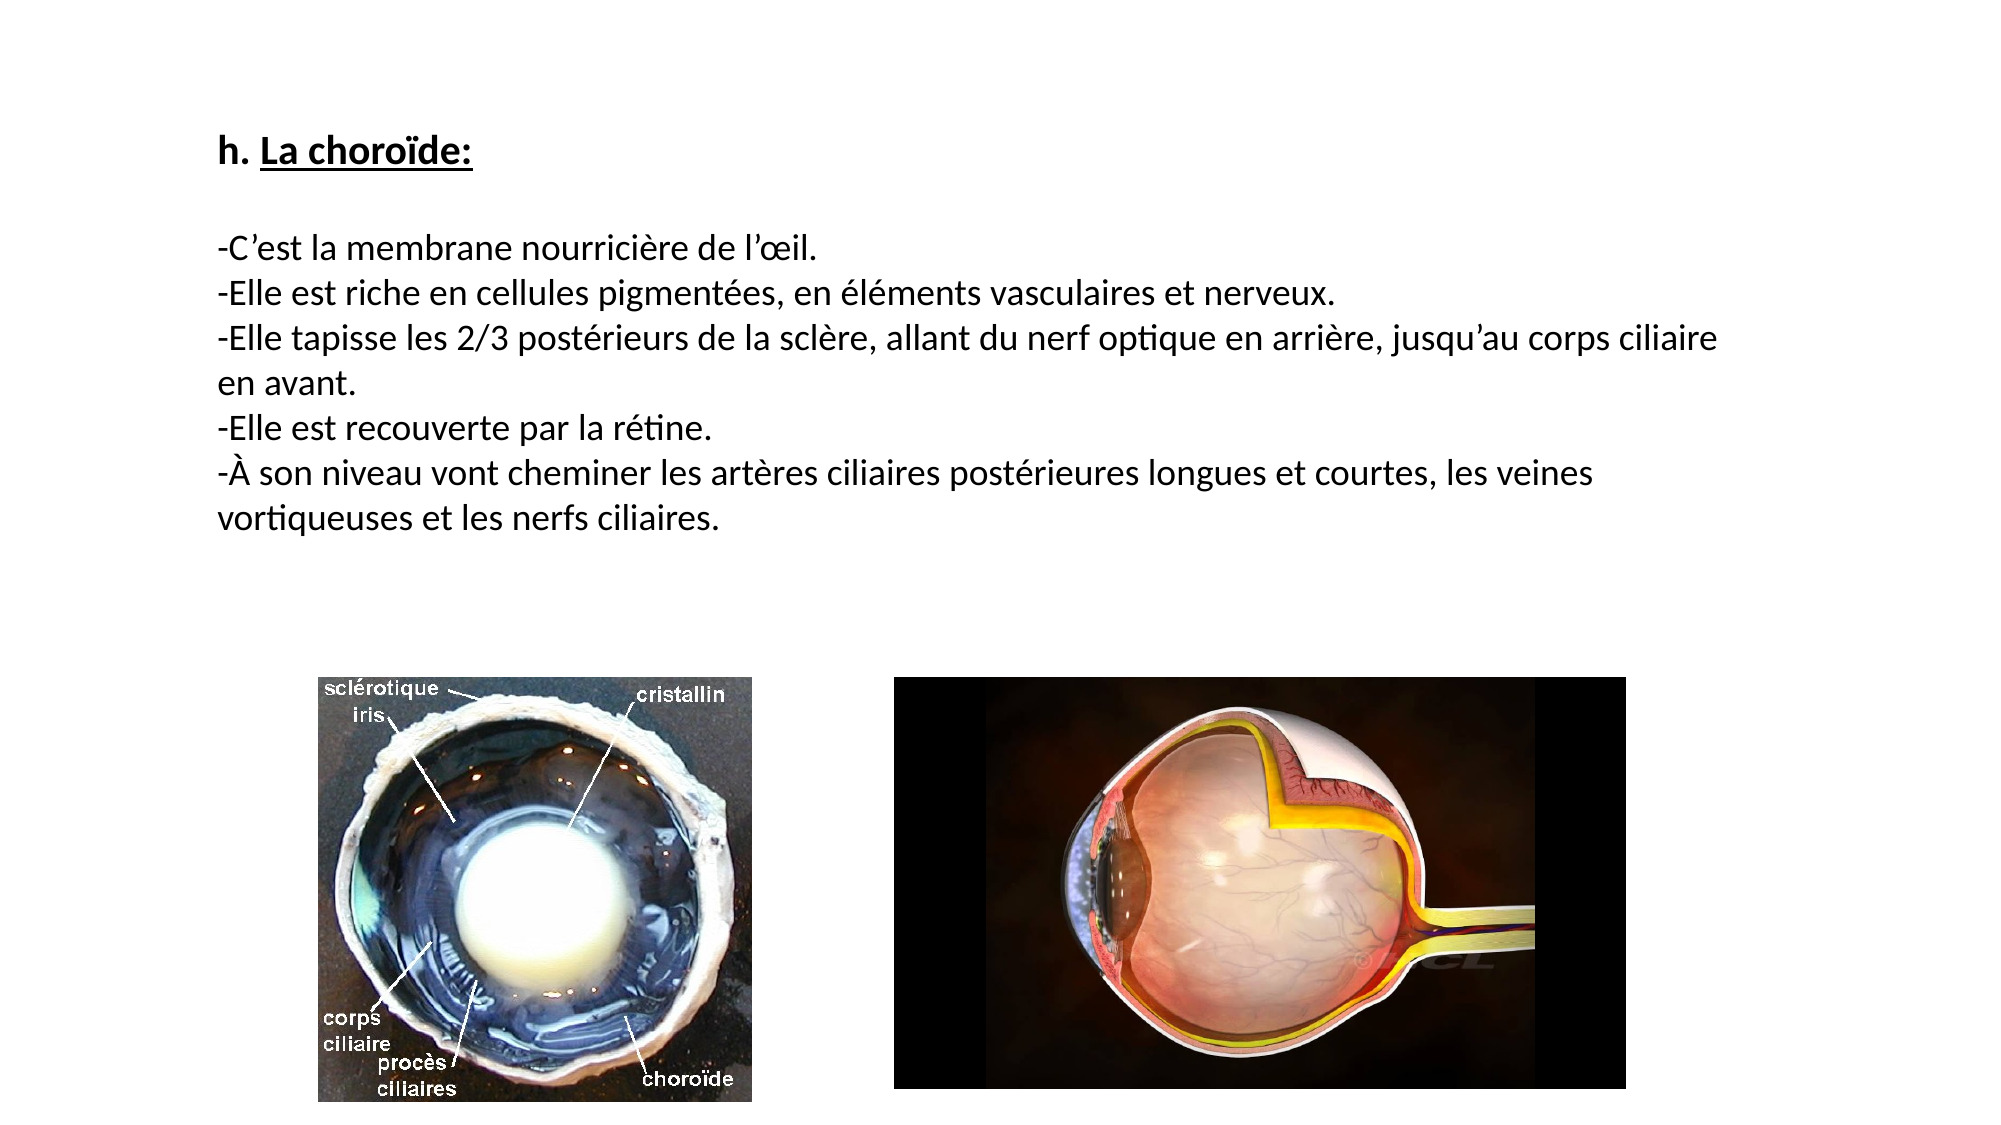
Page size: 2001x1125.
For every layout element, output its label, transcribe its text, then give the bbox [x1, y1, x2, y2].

picture [894, 677, 1626, 1089]
picture [317, 677, 752, 1102]
text_box h. La choroïde: -C’est la membrane nourricière de l’œil. -Elle est riche en cellules pigmentées, en éléments vasculaires et nerveux. -Elle tapisse les 2/3 postérieurs de la sclère, allant du nerf optique en arrière, jusqu’au corps ciliaire en avant. -Elle est recouverte par la rétine. -À son niveau vont cheminer les artères ciliaires postérieures longues et courtes, les veines vortiqueuses et les nerfs ciliaires. [202, 115, 1754, 591]
